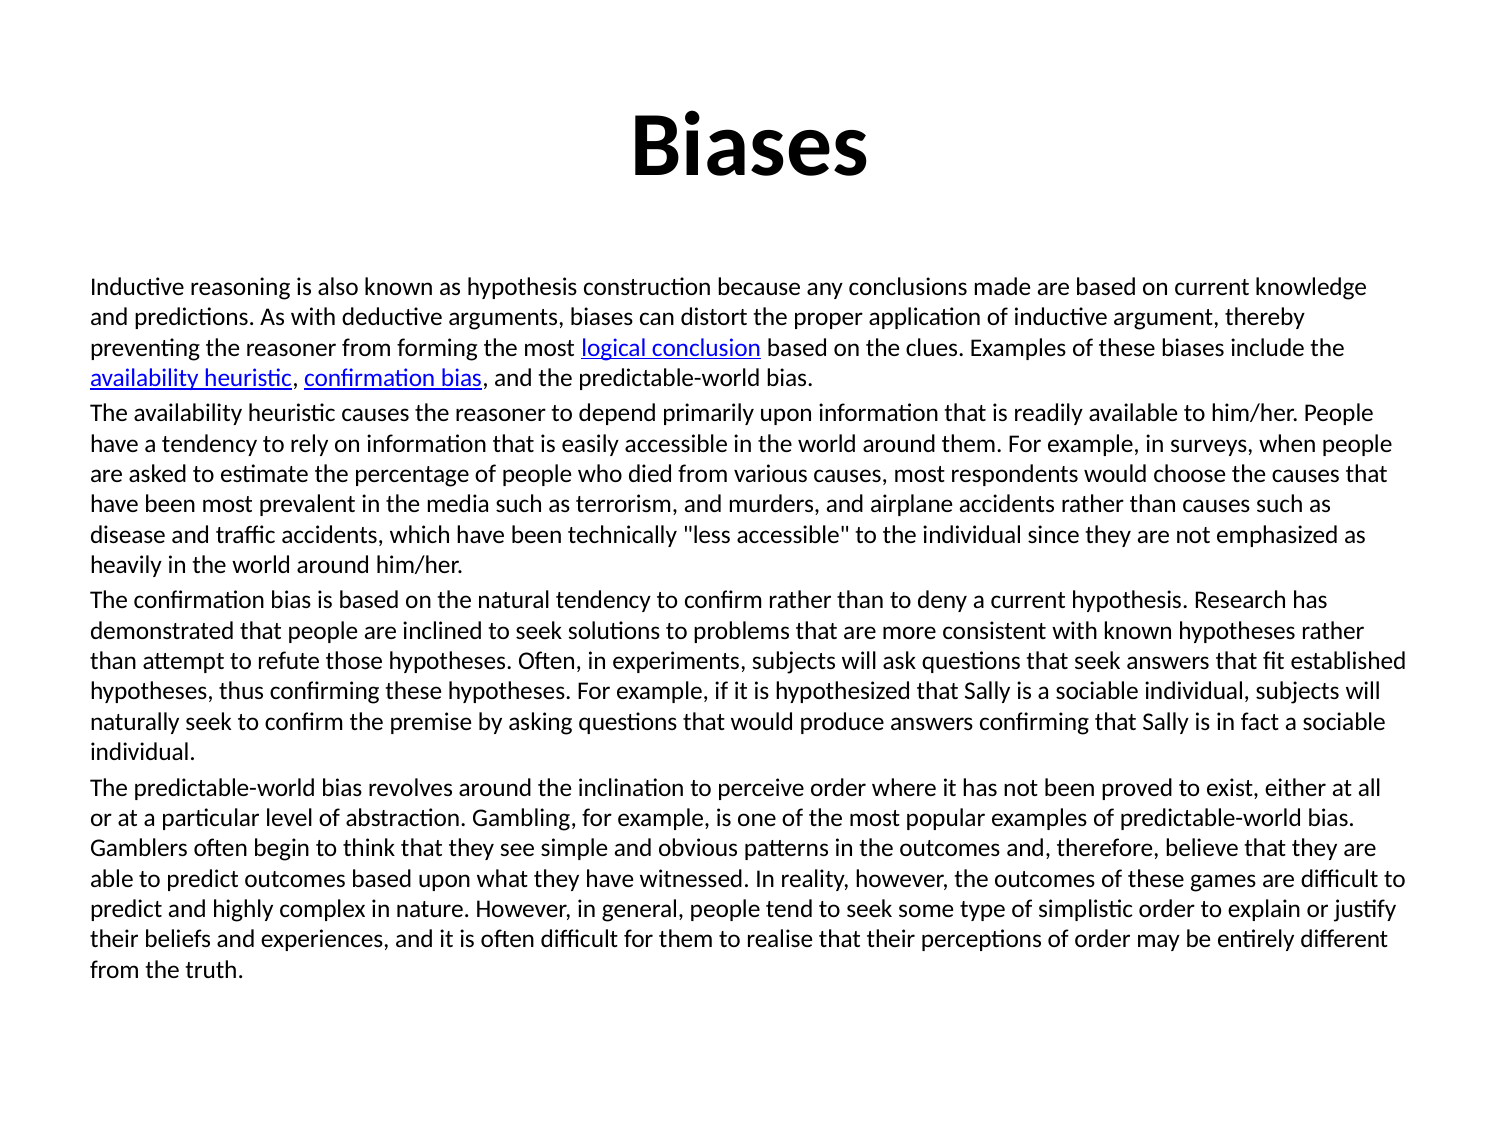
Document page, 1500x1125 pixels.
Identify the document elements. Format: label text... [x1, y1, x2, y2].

title Biases [75, 45, 1425, 233]
list Inductive reasoning is also known as hypothesis construction because any conclusions made are based on current knowledge and predictions. As with deductive arguments, biases can distort the proper application of inductive argument, thereby preventing the reasoner from forming the most logical conclusion based on the clues. Examples of these biases include the availability heuristic, confirmation bias, and the predictable-world bias. The availability heuristic causes the reasoner to depend primarily upon information that is readily available to him/her. People have a tendency to rely on information that is easily accessible in the world around them. For example, in surveys, when people are asked to estimate the percentage of people who died from various causes, most respondents would choose the causes that have been most prevalent in the media such as terrorism, and murders, and airplane accidents rather than causes such as disease and traffic accidents, which have been technically "less accessible" to the individual since they are not emphasized as heavily in the world around him/her. The confirmation bias is based on the natural tendency to confirm rather than to deny a current hypothesis. Research has demonstrated that people are inclined to seek solutions to problems that are more consistent with known hypotheses rather than attempt to refute those hypotheses. Often, in experiments, subjects will ask questions that seek answers that fit established hypotheses, thus confirming these hypotheses. For example, if it is hypothesized that Sally is a sociable individual, subjects will naturally seek to confirm the premise by asking questions that would produce answers confirming that Sally is in fact a sociable individual. The predictable-world bias revolves around the inclination to perceive order where it has not been proved to exist, either at all or at a particular level of abstraction. Gambling, for example, is one of the most popular examples of predictable-world bias. Gamblers often begin to think that they see simple and obvious patterns in the outcomes and, therefore, believe that they are able to predict outcomes based upon what they have witnessed. In reality, however, the outcomes of these games are difficult to predict and highly complex in nature. However, in general, people tend to seek some type of simplistic order to explain or justify their beliefs and experiences, and it is often difficult for them to realise that their perceptions of order may be entirely different from the truth. [75, 262, 1425, 1005]
